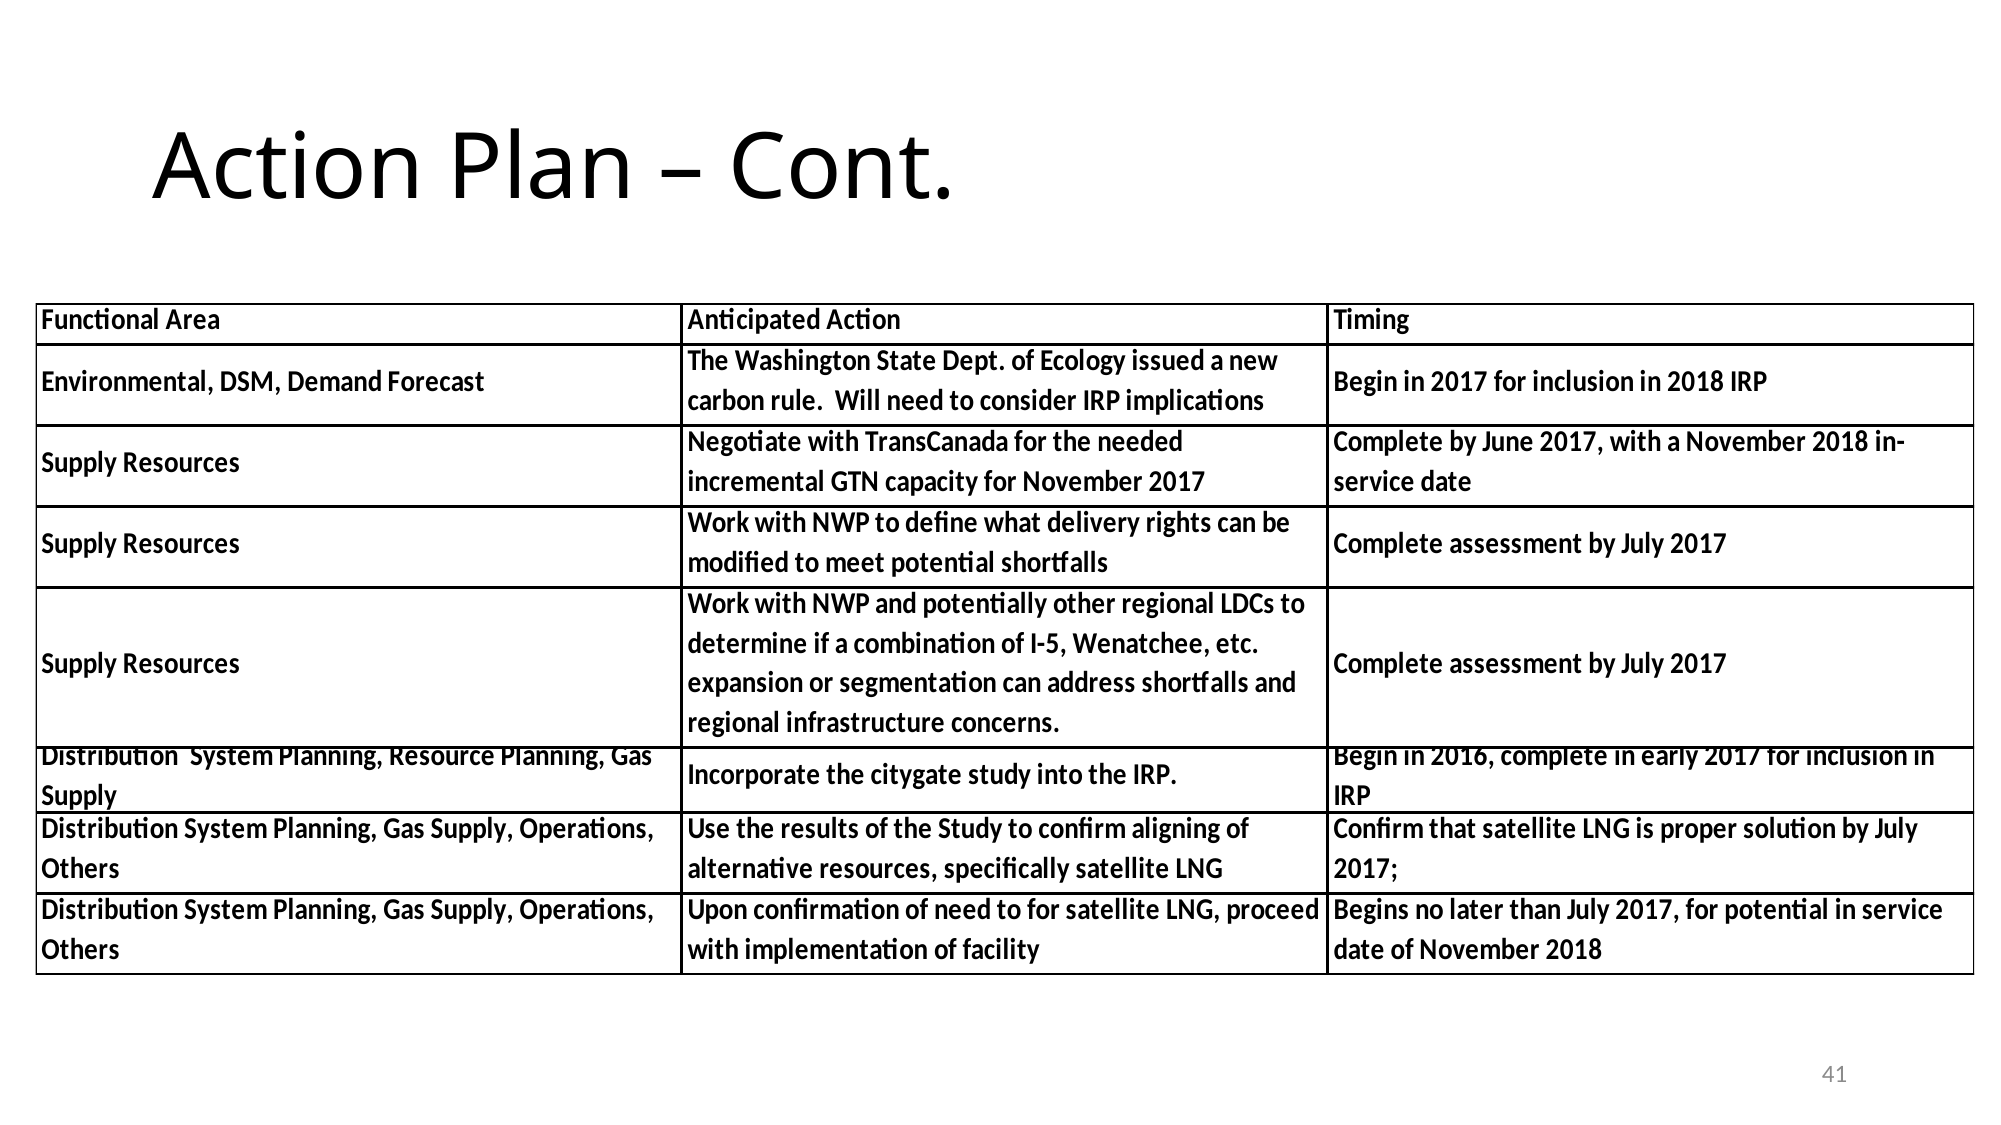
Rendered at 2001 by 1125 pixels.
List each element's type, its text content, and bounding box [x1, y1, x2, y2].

picture [35, 303, 1976, 977]
title Action Plan – Cont. [137, 59, 1863, 278]
slide_number 41 [1412, 1042, 1863, 1103]
